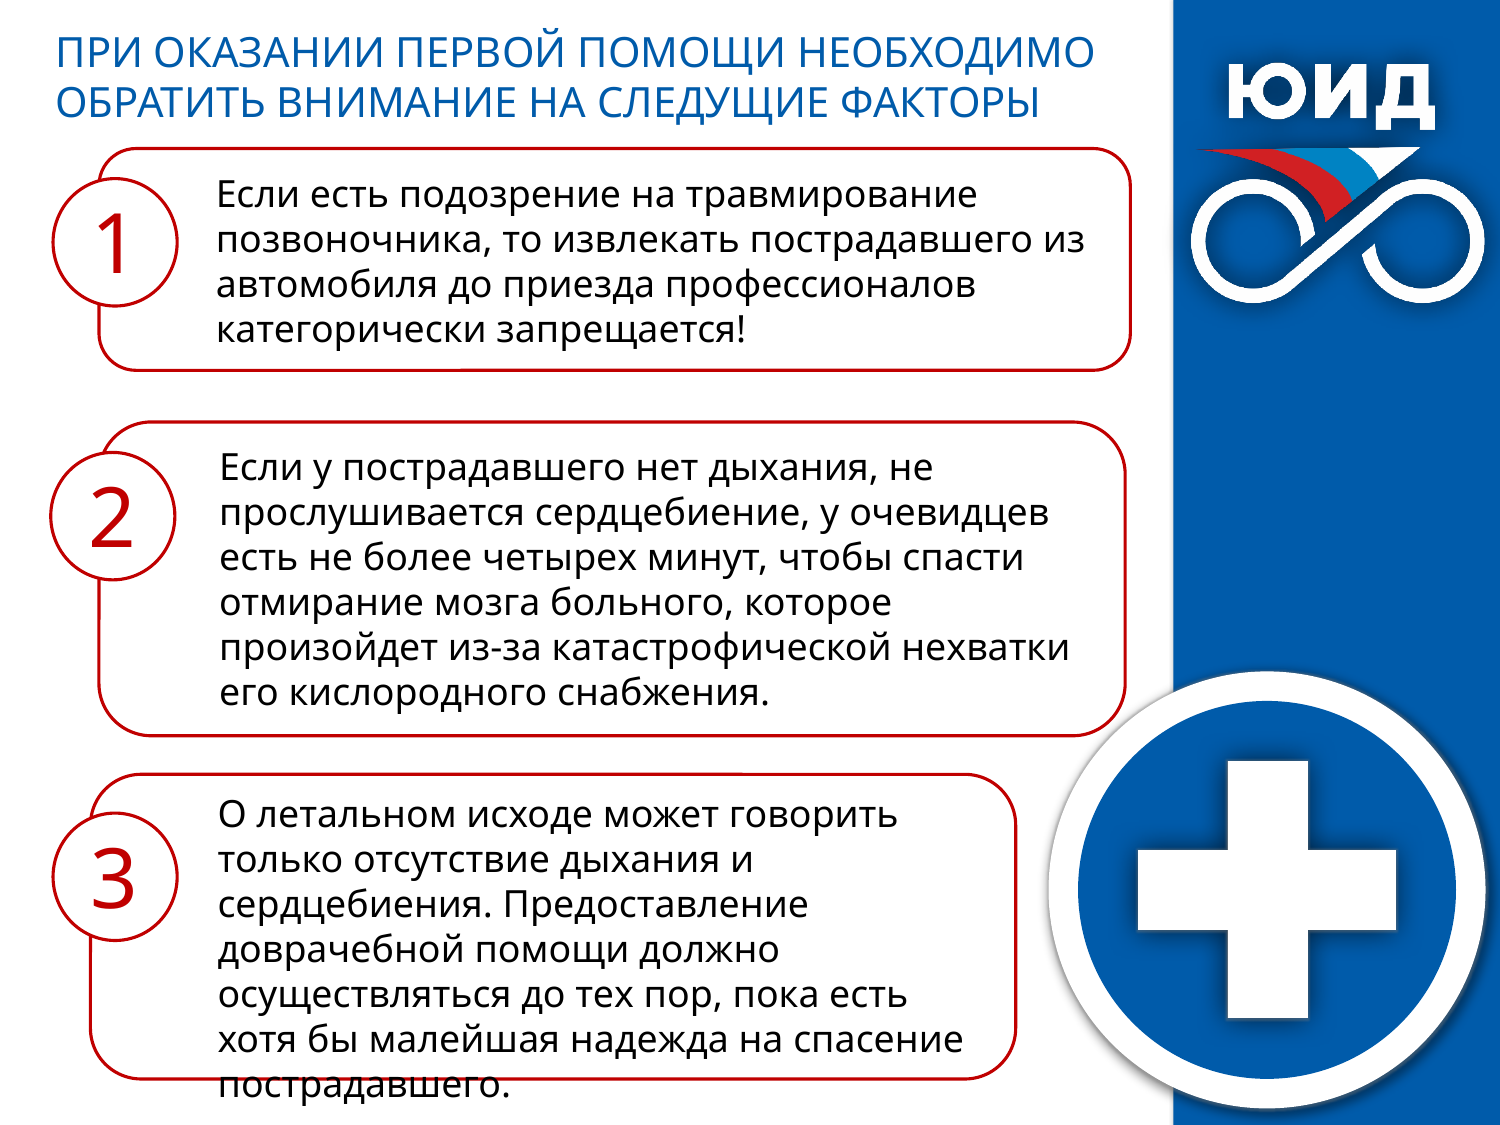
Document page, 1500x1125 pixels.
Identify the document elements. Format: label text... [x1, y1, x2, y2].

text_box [52, 178, 178, 306]
text_box Если у пострадавшего нет дыхания, не прослушивается сердцебиение, у очевидцев есть не более четырех минут, чтобы спасти отмирание мозга больного, которое произойдет из-за катастрофической нехватки его кислородного снабжения. [204, 435, 1048, 721]
text_box [89, 773, 994, 1081]
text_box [52, 813, 178, 941]
text_box Если есть подозрение на травмирование позвоночника, то извлекать пострадавшего из автомобиля до приезда профессионалов категорически запрещается! [201, 162, 1048, 357]
text_box [97, 420, 1048, 737]
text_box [1048, 0, 1500, 1125]
text_box ПРИ ОКАЗАНИИ ПЕРВОЙ ПОМОЩИ НЕОБХОДИМО ОБРАТИТЬ ВНИМАНИЕ НА СЛЕДУЩИЕ ФАКТОРЫ [40, 17, 1048, 133]
text_box О летальном исходе может говорить только отсутствие дыхания и сердцебиения. Предоставление доврачебной помощи должно осуществляться до тех пор, пока есть хотя бы малейшая надежда на спасение пострадавшего. [202, 782, 1000, 1113]
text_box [50, 452, 175, 580]
text_box [97, 147, 1048, 372]
text_box [1000, 787, 1017, 1067]
